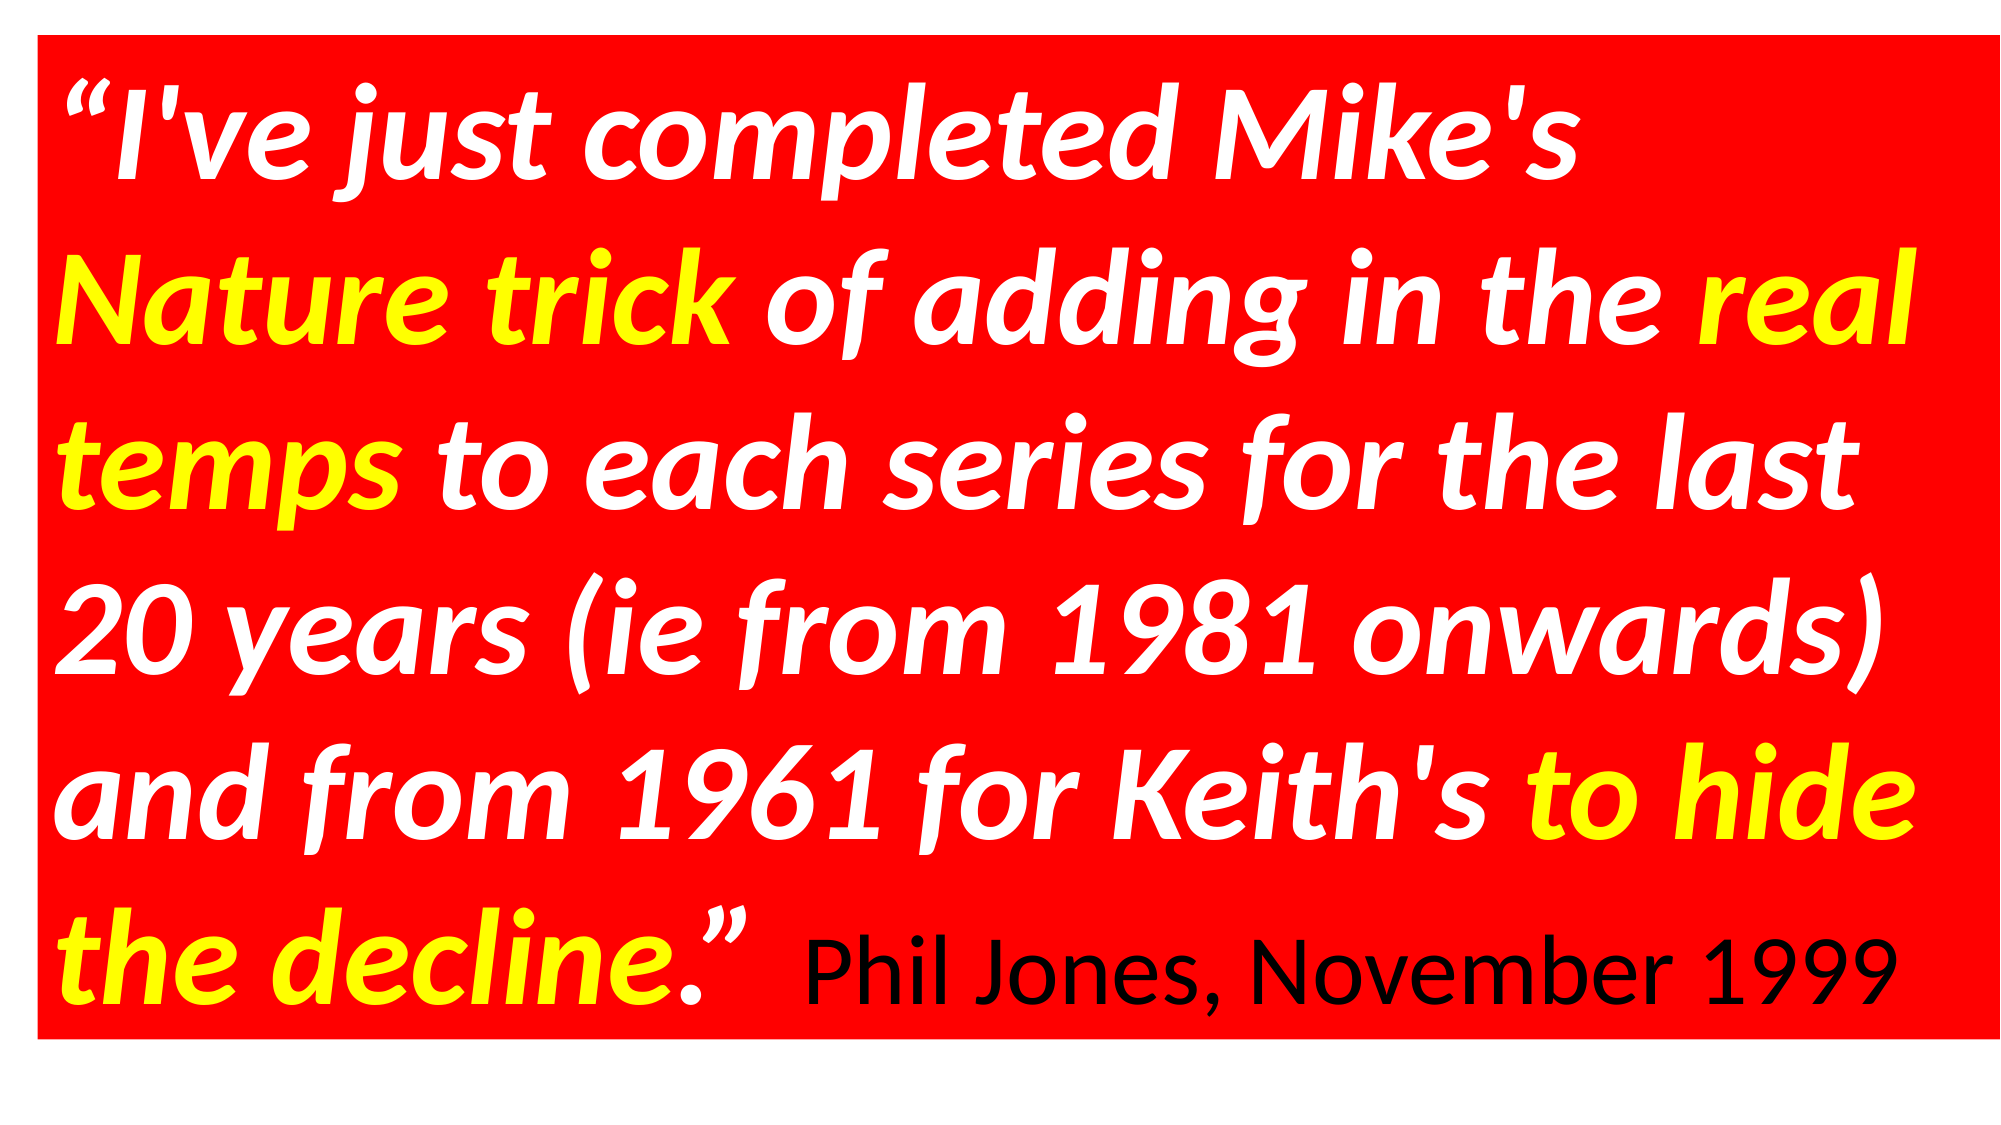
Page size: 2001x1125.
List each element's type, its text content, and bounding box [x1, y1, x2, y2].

text_box “I've just completed Mike's Nature trick of adding in the real temps to each series for the last 20 years (ie from 1981 onwards) and from 1961 for Keith's to hide the decline.” Phil Jones, November 1999 [37, 35, 2000, 1040]
